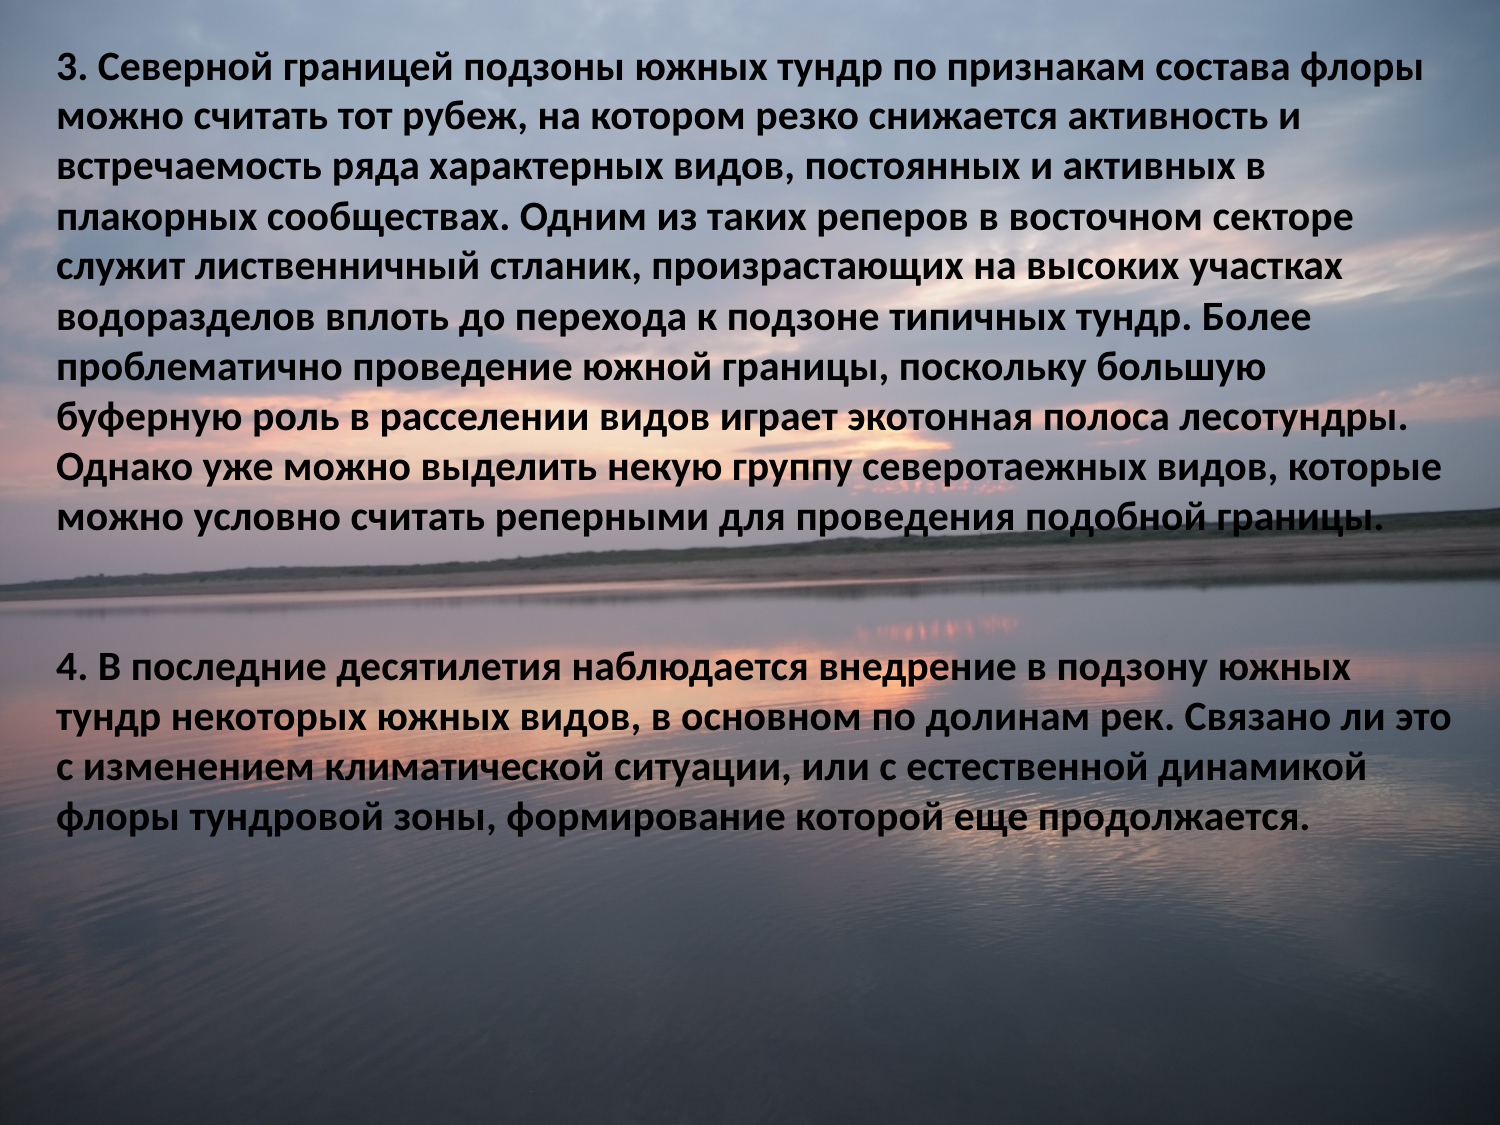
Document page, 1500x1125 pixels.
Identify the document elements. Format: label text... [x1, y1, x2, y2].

text_box 3. Северной границей подзоны южных тундр по признакам состава флоры можно считать тот рубеж, на котором резко снижается активность и встречаемость ряда характерных видов, постоянных и активных в плакорных сообществах. Одним из таких реперов в восточном секторе служит лиственничный стланик, произрастающих на высоких участках водоразделов вплоть до перехода к подзоне типичных тундр. Более проблематично проведение южной границы, поскольку большую буферную роль в расселении видов играет экотонная полоса лесотундры. Однако уже можно выделить некую группу северотаежных видов, которые можно условно считать реперными для проведения подобной границы. 4. В последние десятилетия наблюдается внедрение в подзону южных тундр некоторых южных видов, в основном по долинам рек. Связано ли это с изменением климатической ситуации, или с естественной динамикой флоры тундровой зоны, формирование которой еще продолжается. [41, 30, 1471, 896]
picture [0, 0, 1500, 1125]
